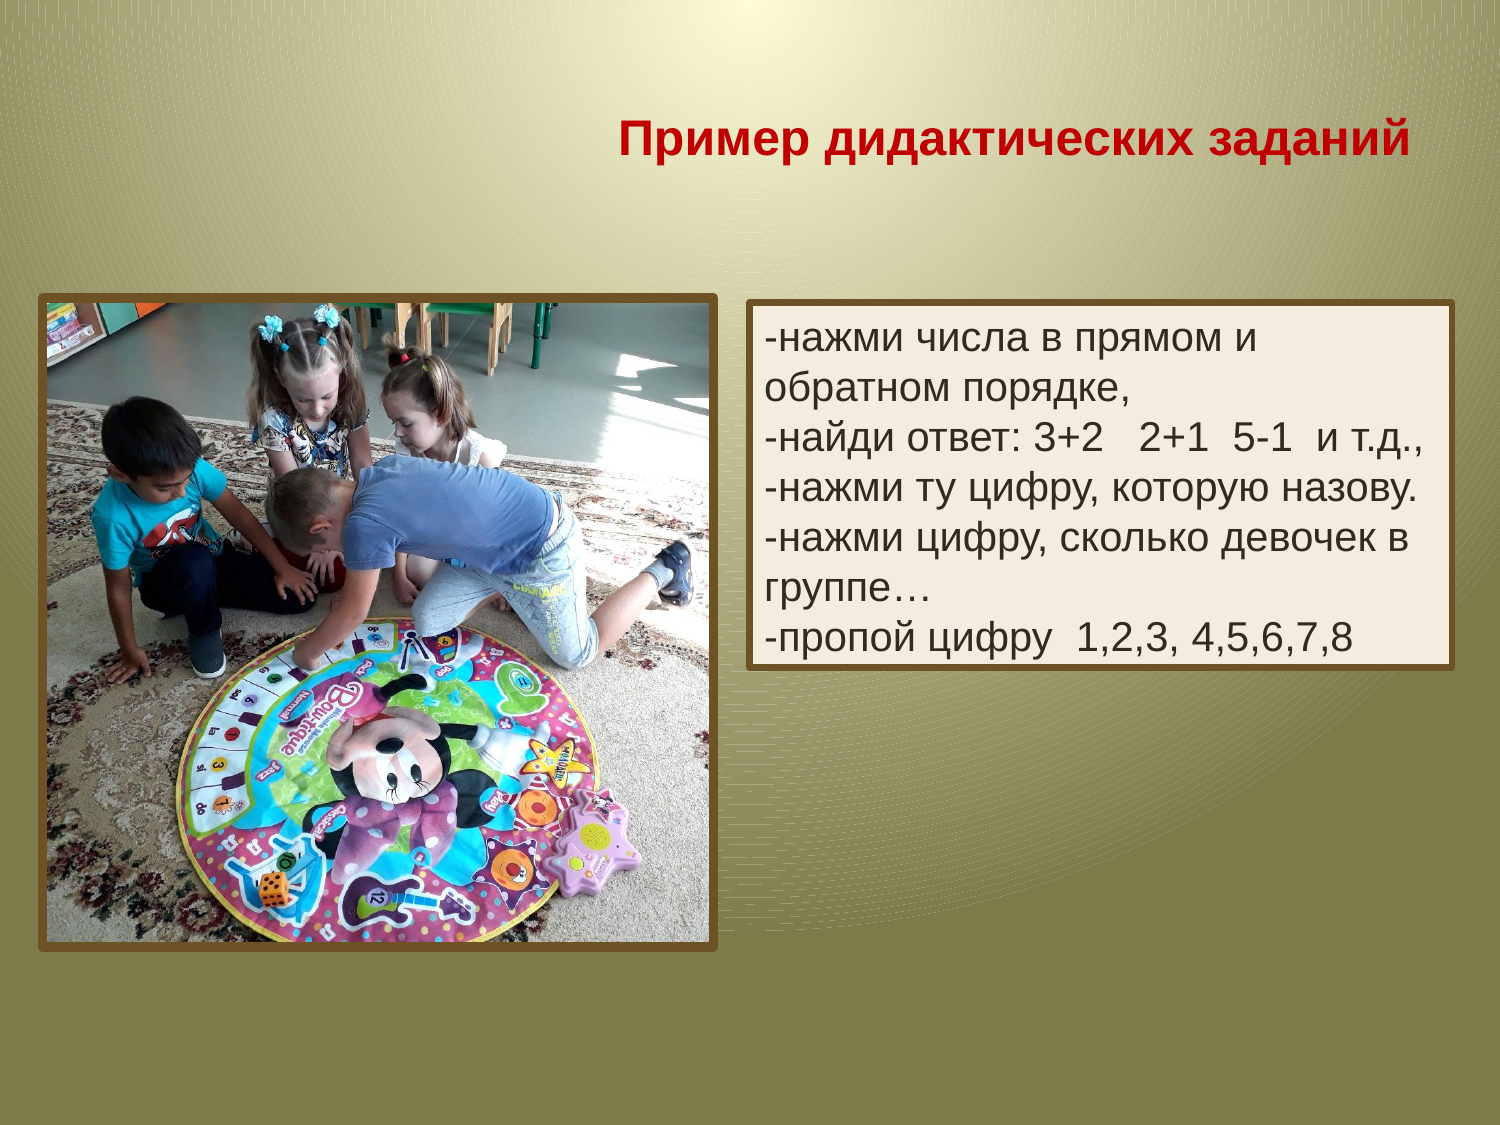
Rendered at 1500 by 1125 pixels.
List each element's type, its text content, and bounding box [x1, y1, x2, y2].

picture [46, 302, 710, 943]
title Пример дидактических заданий [596, 53, 1434, 217]
text_box -нажми числа в прямом и обратном порядке, -найди ответ: 3+2 2+1 5-1 и т.д., -нажми ту цифру, которую назову. -нажми цифру, сколько девочек в группе… -пропой цифру 1,2,3, 4,5,6,7,8 [749, 302, 1452, 668]
